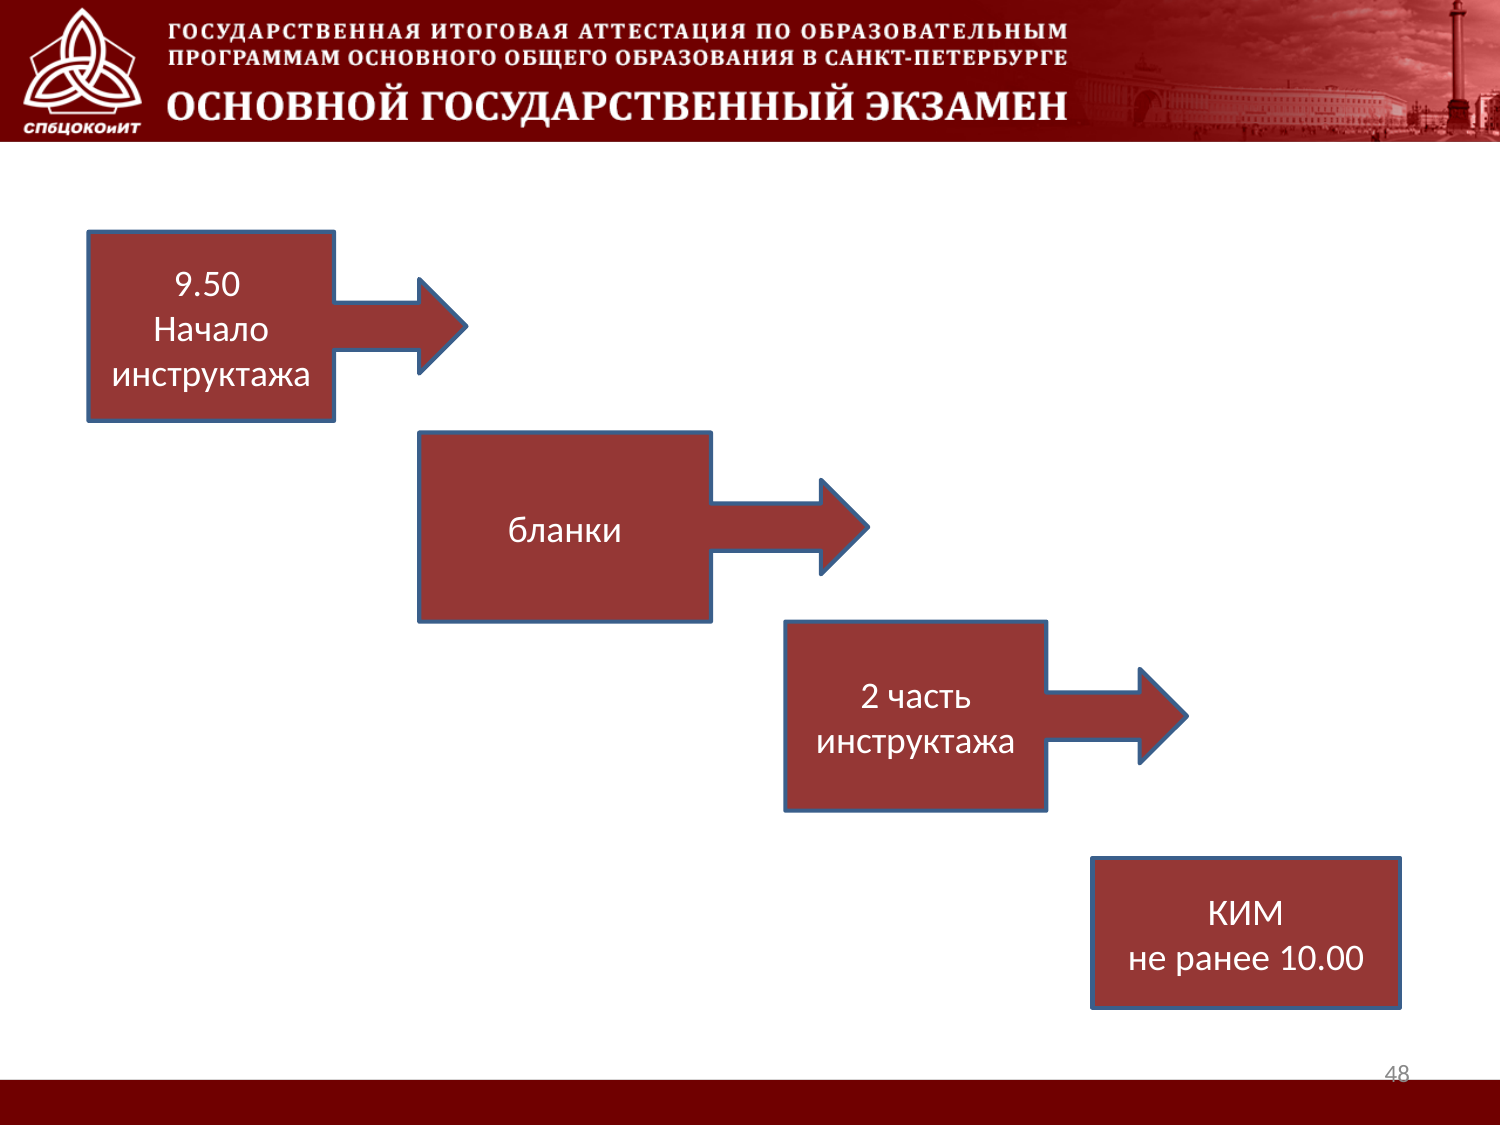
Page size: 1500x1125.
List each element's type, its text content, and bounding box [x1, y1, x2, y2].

text_box 2 часть инструктажа [783, 619, 1190, 813]
text_box 9.50 Начало инструктажа [86, 229, 469, 423]
text_box КИМ не ранее 10.00 [1090, 856, 1402, 1010]
slide_number 48 [1074, 1042, 1425, 1103]
text_box бланки [417, 430, 871, 624]
picture [0, 0, 1500, 1125]
